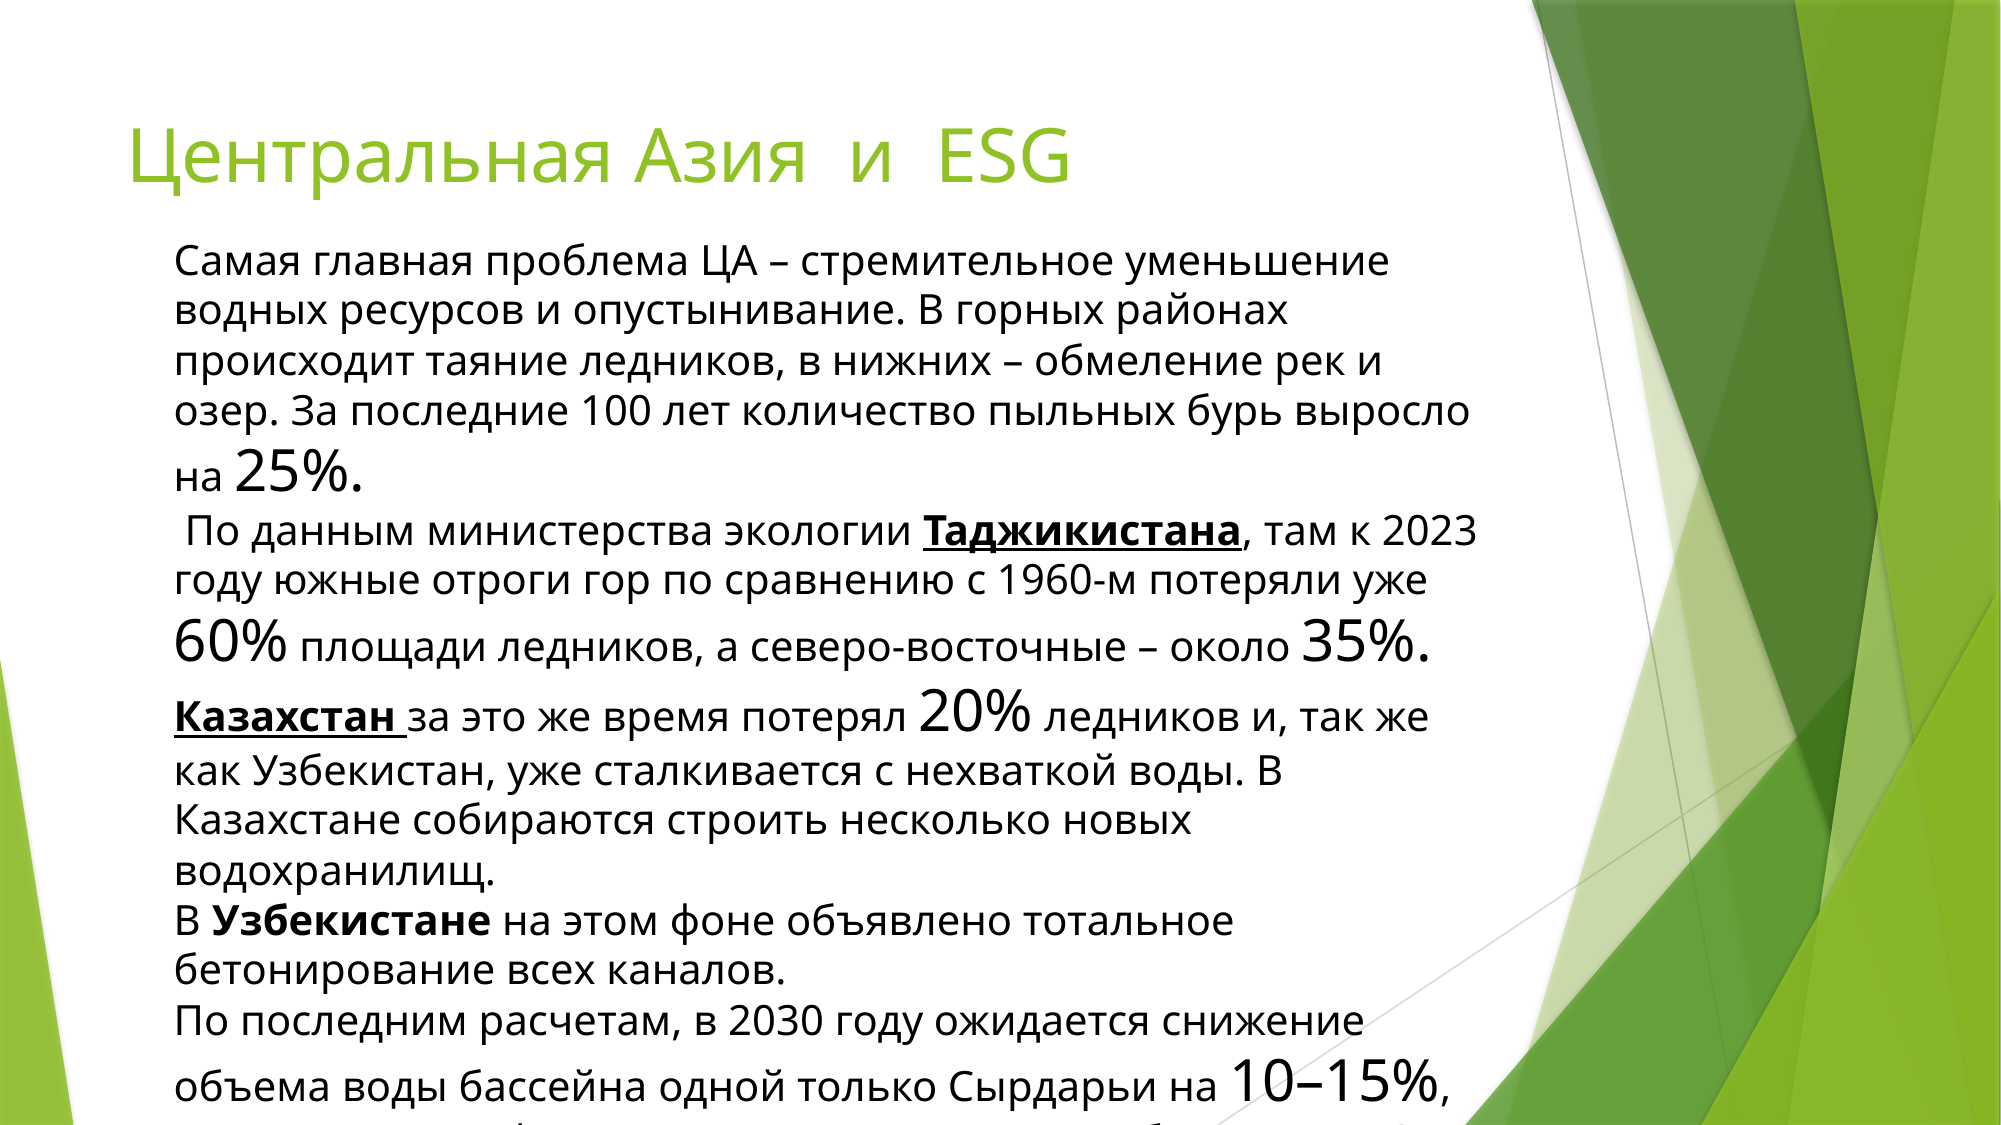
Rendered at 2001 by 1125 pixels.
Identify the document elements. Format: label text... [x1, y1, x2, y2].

text_box Самая главная проблема ЦА – стремительное уменьшение водных ресурсов и опустынивание. В горных районах происходит таяние ледников, в нижних – обмеление рек и озер. За последние 100 лет количество пыльных бурь выросло на 25%. По данным министерства экологии Таджикистана, там к 2023 году южные отроги гор по сравнению с 1960-м потеряли уже 60% площади ледников, а северо-восточные – около 35%. Казахстан за это же время потерял 20% ледников и, так же как Узбекистан, уже сталкивается с нехваткой воды. В Казахстане собираются строить несколько новых водохранилищ. В Узбекистане на этом фоне объявлено тотальное бетонирование всех каналов. По последним расчетам, в 2030 году ожидается снижение объема воды бассейна одной только Сырдарьи на 10–15%, что увеличит дефицит воды в одном только Узбекистане с 3 млрд до 7 млрд кубометров. [159, 225, 1501, 1125]
title Центральная Азия и ESG [111, 99, 1522, 317]
